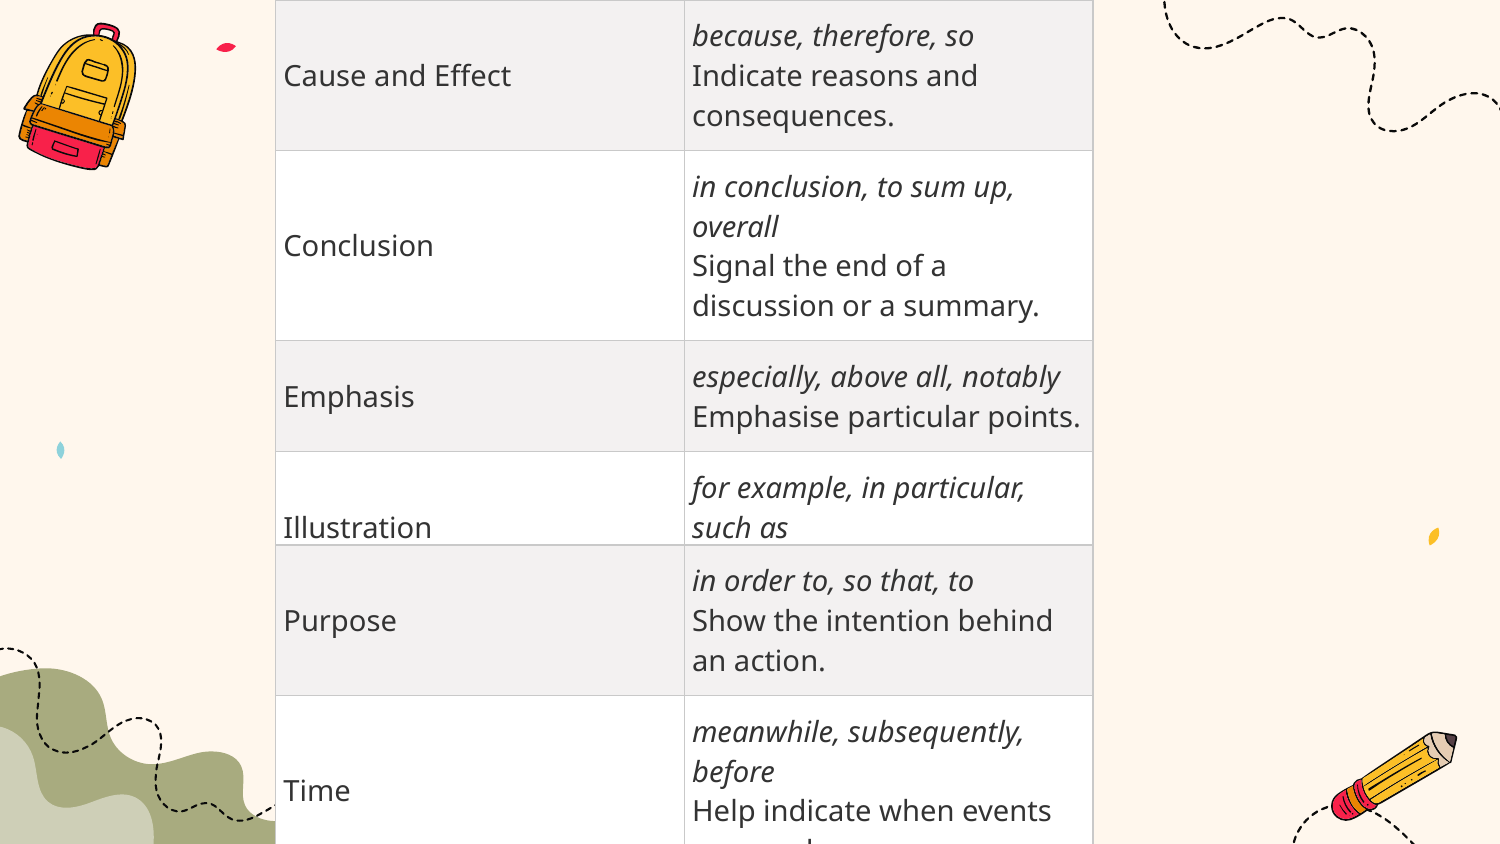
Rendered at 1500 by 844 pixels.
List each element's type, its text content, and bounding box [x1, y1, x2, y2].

table_cell Time [276, 696, 684, 844]
table_header Cause and Effect [276, 1, 684, 150]
table_cell Illustration [276, 452, 684, 544]
table_cell for example, in particular, such as Provide specific examples. [685, 452, 1092, 544]
table_cell in conclusion, to sum up, overall Signal the end of a discussion or a summary. [685, 151, 1092, 340]
table_header because, therefore, so Indicate reasons and consequences. [685, 1, 1092, 150]
table_header in order to, so that, to Show the intention behind an action. [685, 546, 1092, 695]
table_cell Emphasis [276, 341, 684, 451]
table_cell Conclusion [276, 151, 684, 340]
table_header Purpose [276, 546, 684, 695]
table_cell especially, above all, notably Emphasise particular points. [685, 341, 1092, 451]
table_cell meanwhile, subsequently, before Help indicate when events occurred. [685, 696, 1092, 844]
